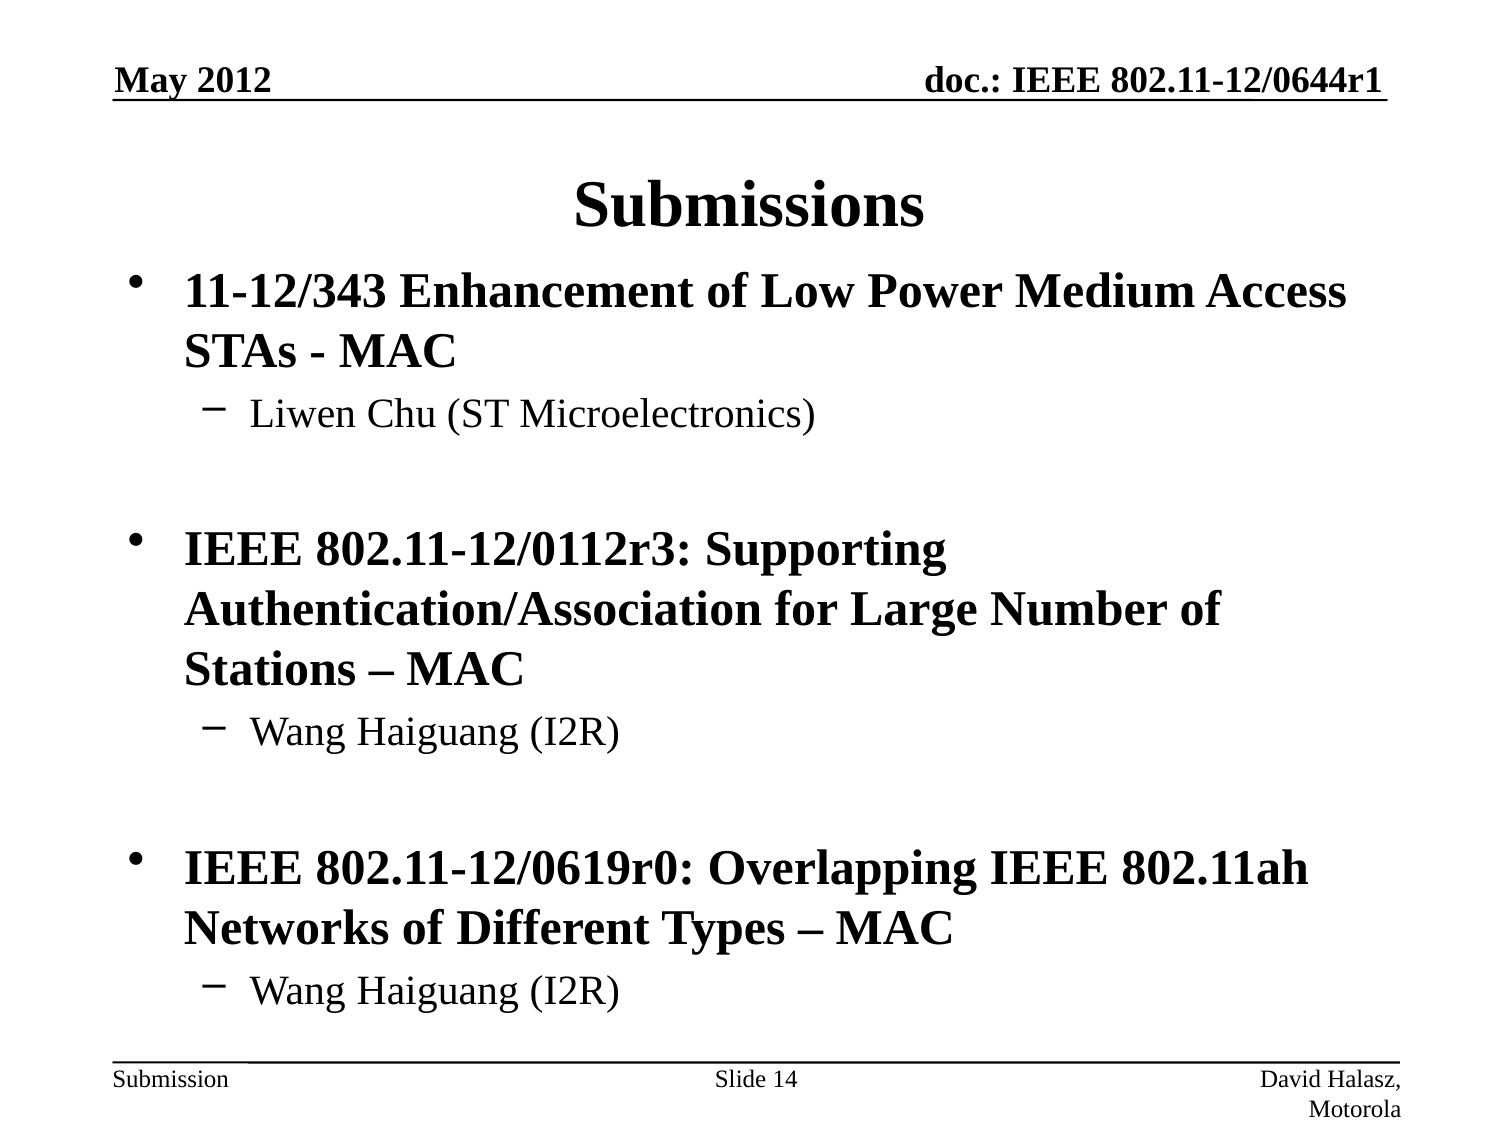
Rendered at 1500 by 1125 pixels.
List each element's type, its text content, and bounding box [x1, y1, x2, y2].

list 11-12/343 Enhancement of Low Power Medium Access STAs - MAC Liwen Chu (ST Microelectronics) IEEE 802.11-12/0112r3: Supporting Authentication/Association for Large Number of Stations – MAC Wang Haiguang (I2R) IEEE 802.11-12/0619r0: Overlapping IEEE 802.11ah Networks of Different Types – MAC Wang Haiguang (I2R) [112, 249, 1388, 926]
footer David Halasz, Motorola Mobility [1221, 1061, 1402, 1093]
title Submissions [112, 112, 1388, 249]
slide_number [114, 54, 333, 101]
slide_number Slide 14 [712, 1061, 800, 1093]
